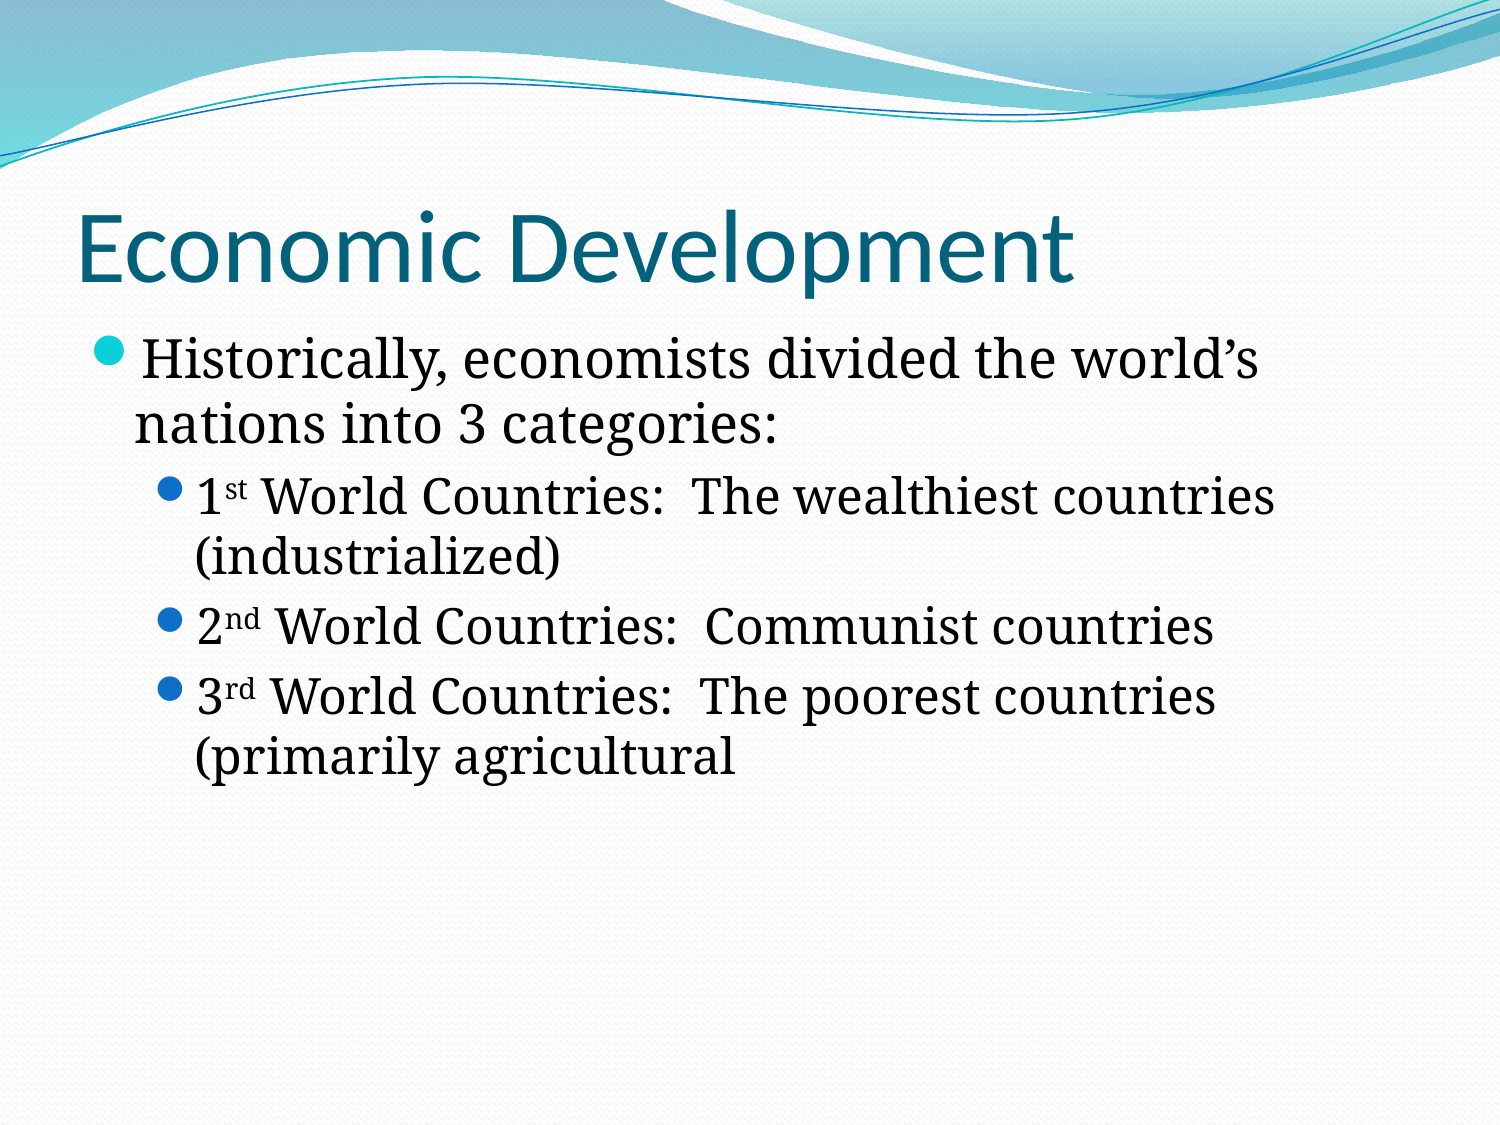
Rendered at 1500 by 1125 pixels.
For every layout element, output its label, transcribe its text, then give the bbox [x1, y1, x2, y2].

title Economic Development [75, 115, 1425, 303]
list Historically, economists divided the world’s nations into 3 categories: 1st World Countries: The wealthiest countries (industrialized) 2nd World Countries: Communist countries 3rd World Countries: The poorest countries (primarily agricultural [75, 317, 1425, 1038]
